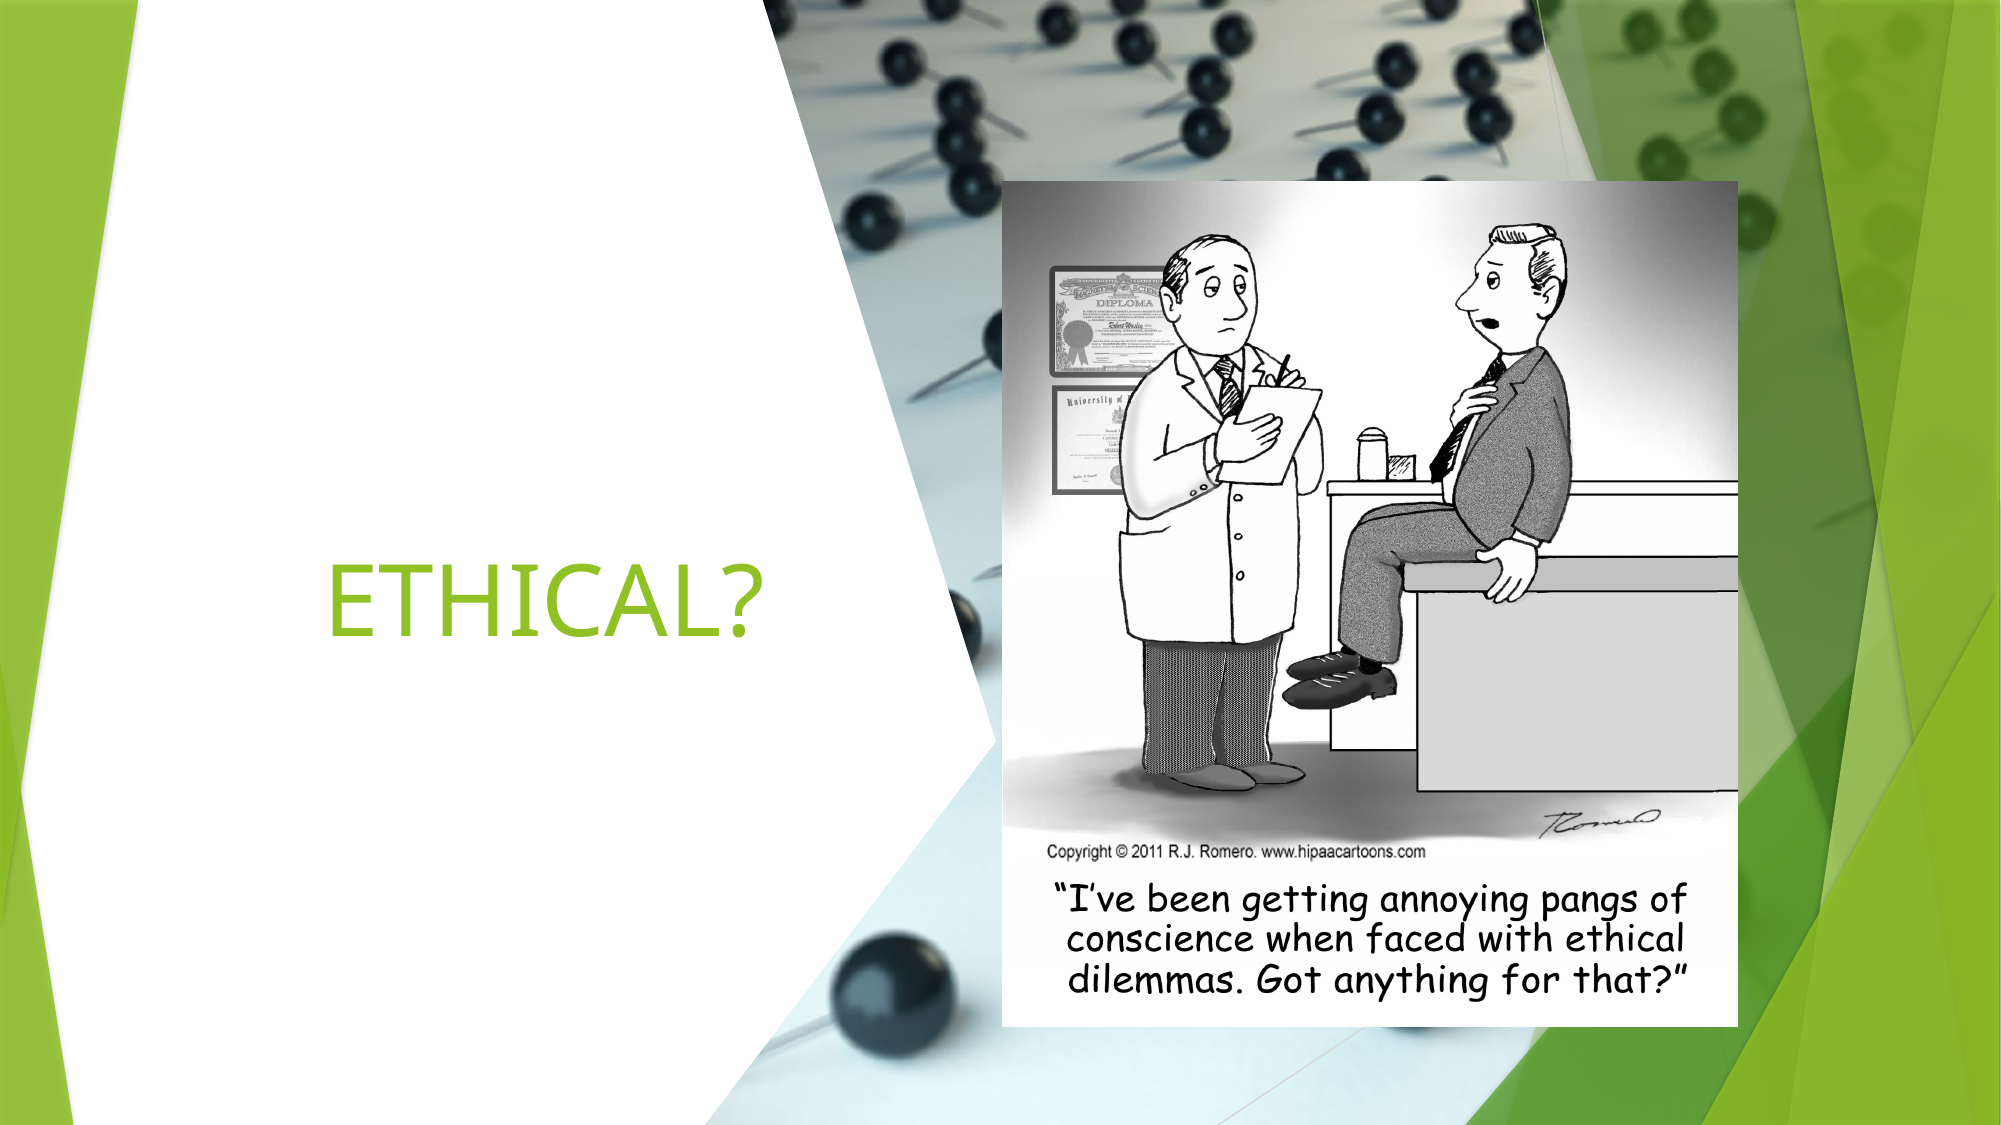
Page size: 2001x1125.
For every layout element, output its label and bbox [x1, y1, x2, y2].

text_box [1217, 603, 2000, 1125]
text_box [0, 0, 698, 1125]
text_box [1536, 0, 1738, 181]
picture [699, 0, 2000, 1125]
